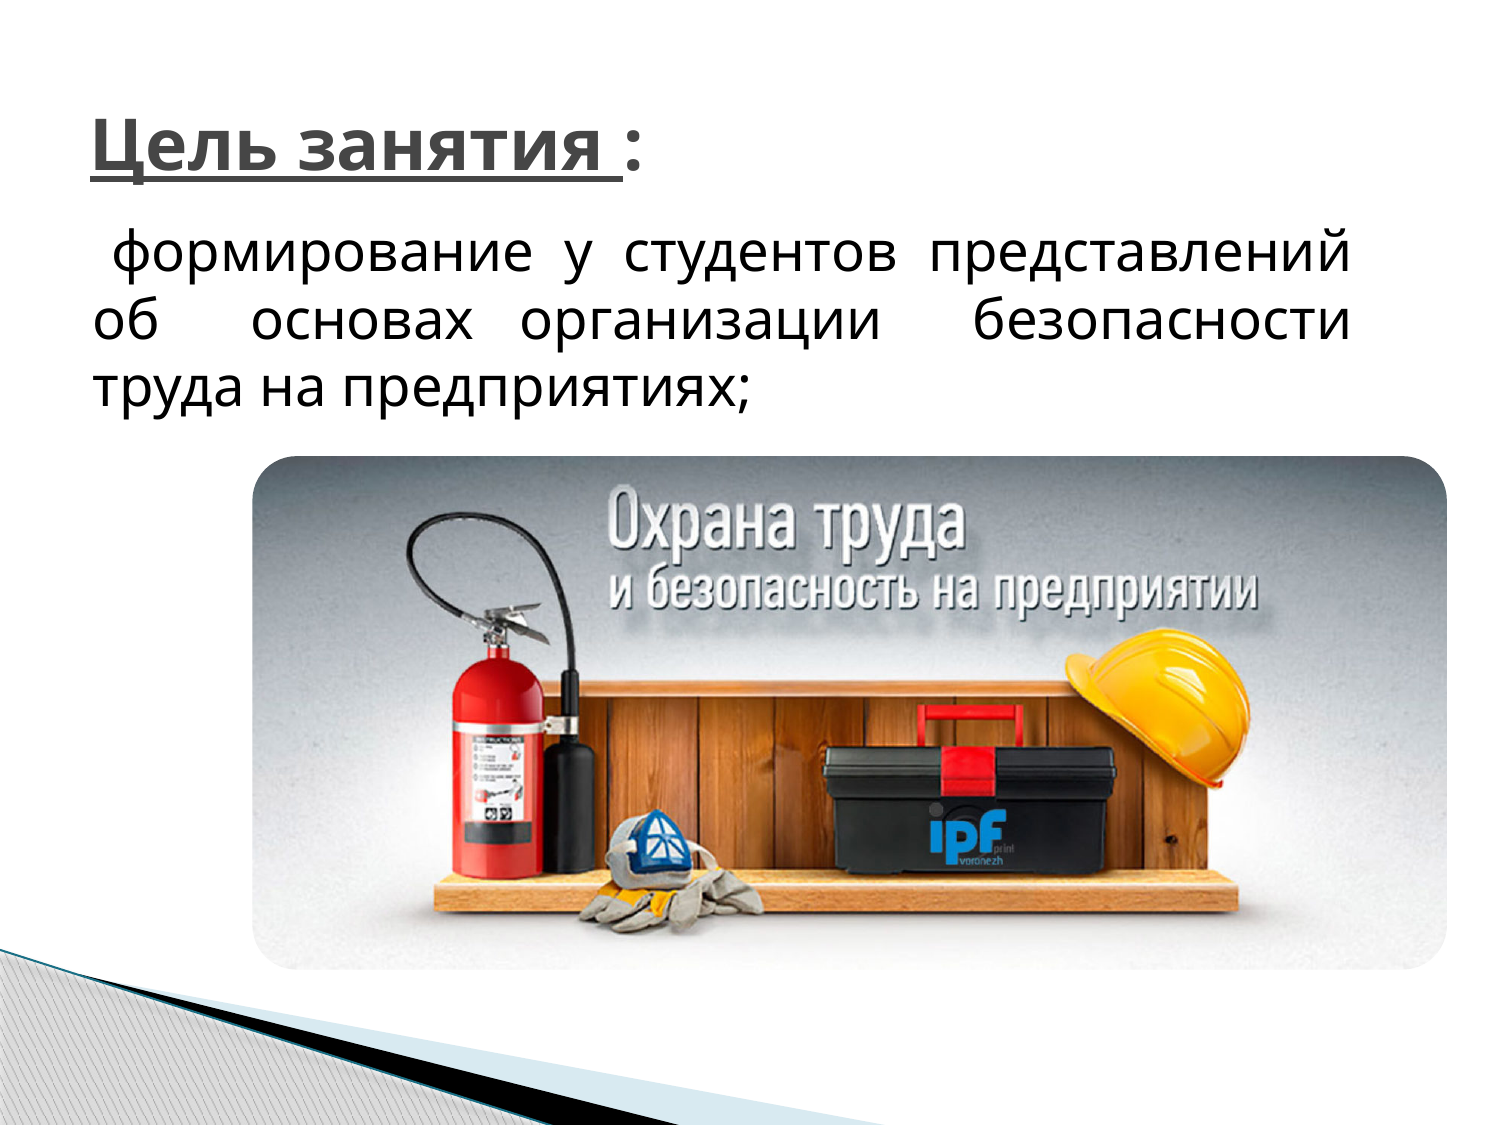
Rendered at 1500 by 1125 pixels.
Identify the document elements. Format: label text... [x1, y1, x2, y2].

picture [252, 455, 1448, 970]
title Цель занятия : [75, 91, 1425, 279]
list формирование у студентов представлений об основах организации безопасности труда на предприятиях; [17, 208, 1368, 951]
